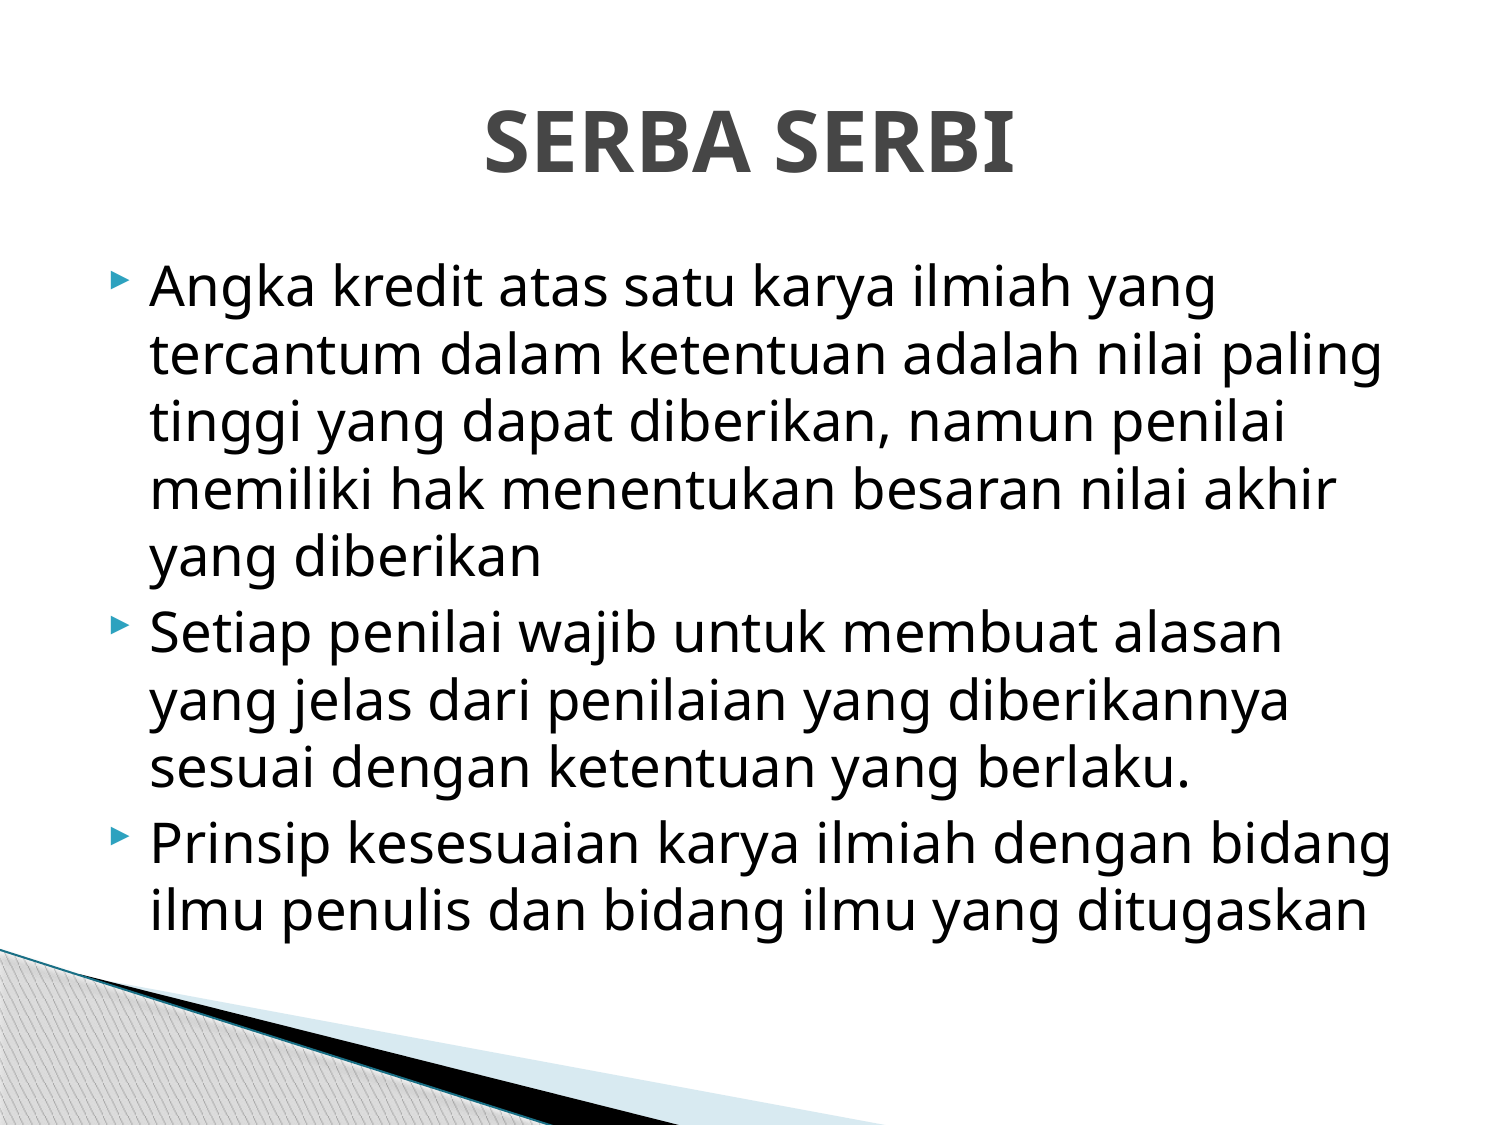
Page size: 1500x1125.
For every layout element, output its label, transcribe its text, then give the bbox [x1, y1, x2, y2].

title SERBA SERBI [75, 45, 1425, 233]
list Angka kredit atas satu karya ilmiah yang tercantum dalam ketentuan adalah nilai paling tinggi yang dapat diberikan, namun penilai memiliki hak menentukan besaran nilai akhir yang diberikan Setiap penilai wajib untuk membuat alasan yang jelas dari penilaian yang diberikannya sesuai dengan ketentuan yang berlaku. Prinsip kesesuaian karya ilmiah dengan bidang ilmu penulis dan bidang ilmu yang ditugaskan [75, 243, 1425, 986]
